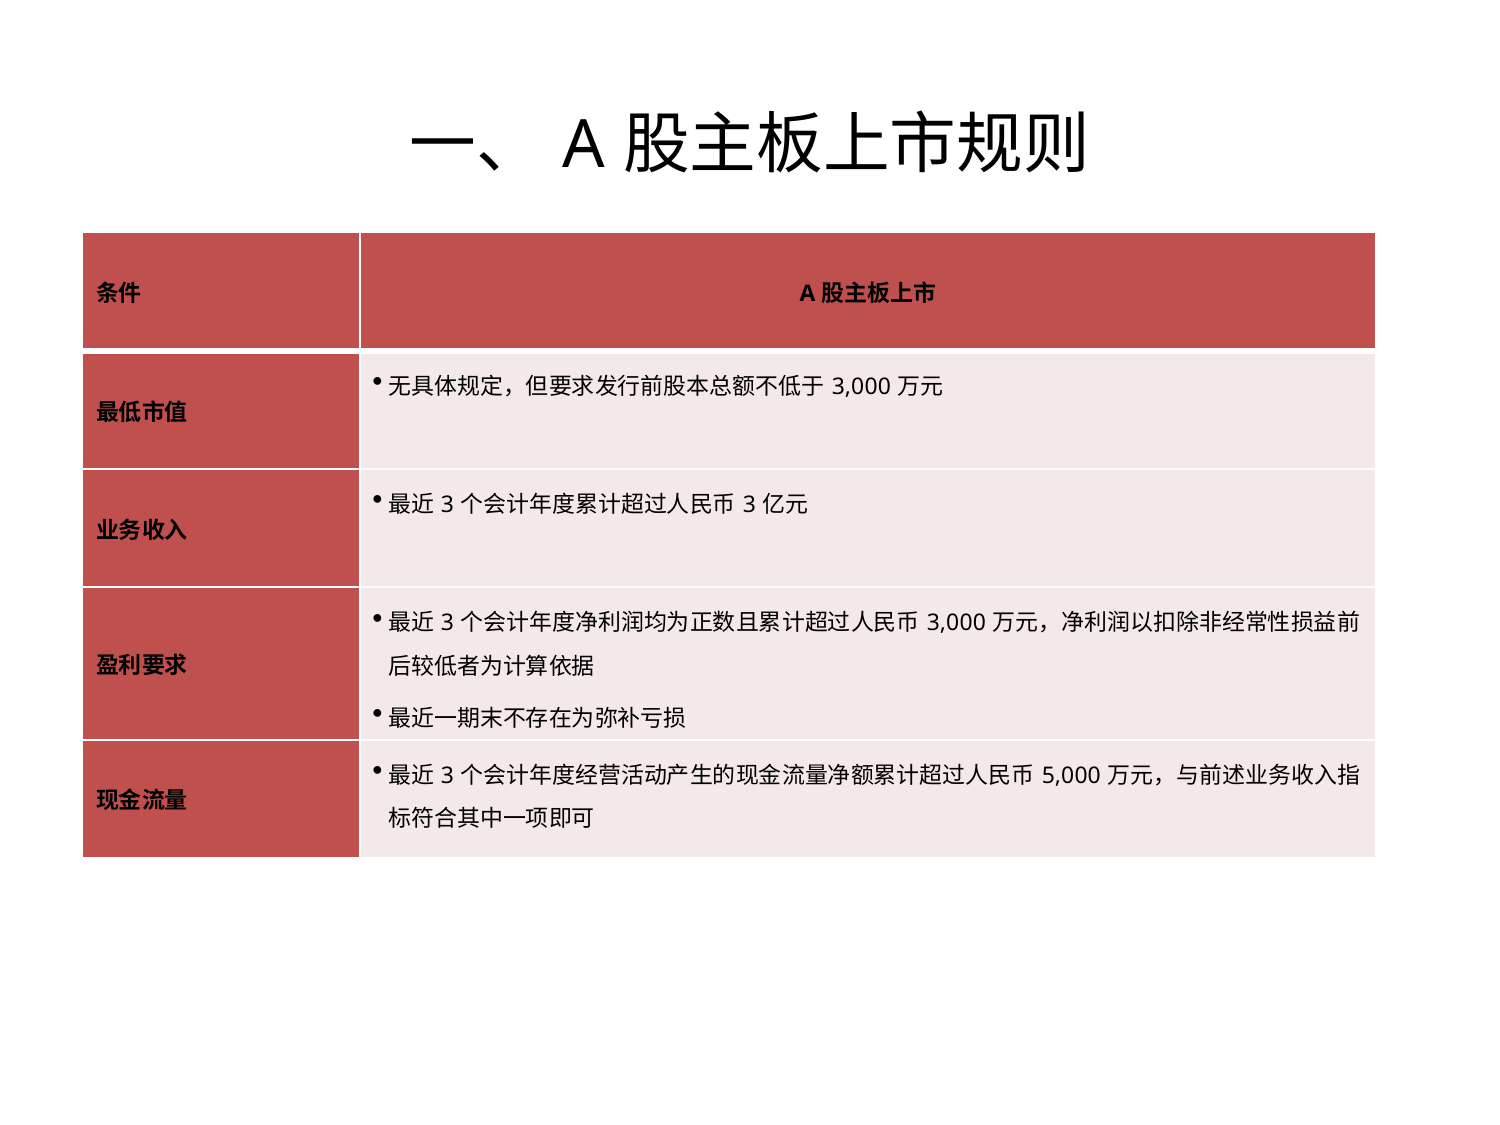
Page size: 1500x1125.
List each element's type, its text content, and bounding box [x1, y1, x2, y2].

text_box 一、A股主板上市规则 [74, 45, 1425, 233]
table_cell 现金流量 [83, 741, 359, 857]
table_cell 业务收入 [83, 470, 359, 586]
table_cell 最近3个会计年度经营活动产生的现金流量净额累计超过人民币5,000万元，与前述业务收入指标符合其中一项即可 [361, 741, 1375, 857]
table_header A股主板上市 [361, 233, 1375, 348]
table_cell 无具体规定，但要求发行前股本总额不低于3,000万元 [361, 354, 1375, 468]
table_cell 最低市值 [83, 354, 359, 468]
table_cell 最近3个会计年度净利润均为正数且累计超过人民币3,000万元，净利润以扣除非经常性损益前后较低者为计算依据 最近一期末不存在为弥补亏损 [361, 588, 1375, 739]
table_cell 盈利要求 [83, 588, 359, 739]
table_cell 最近3个会计年度累计超过人民币3亿元 [361, 470, 1375, 586]
table_header 条件 [83, 233, 359, 348]
